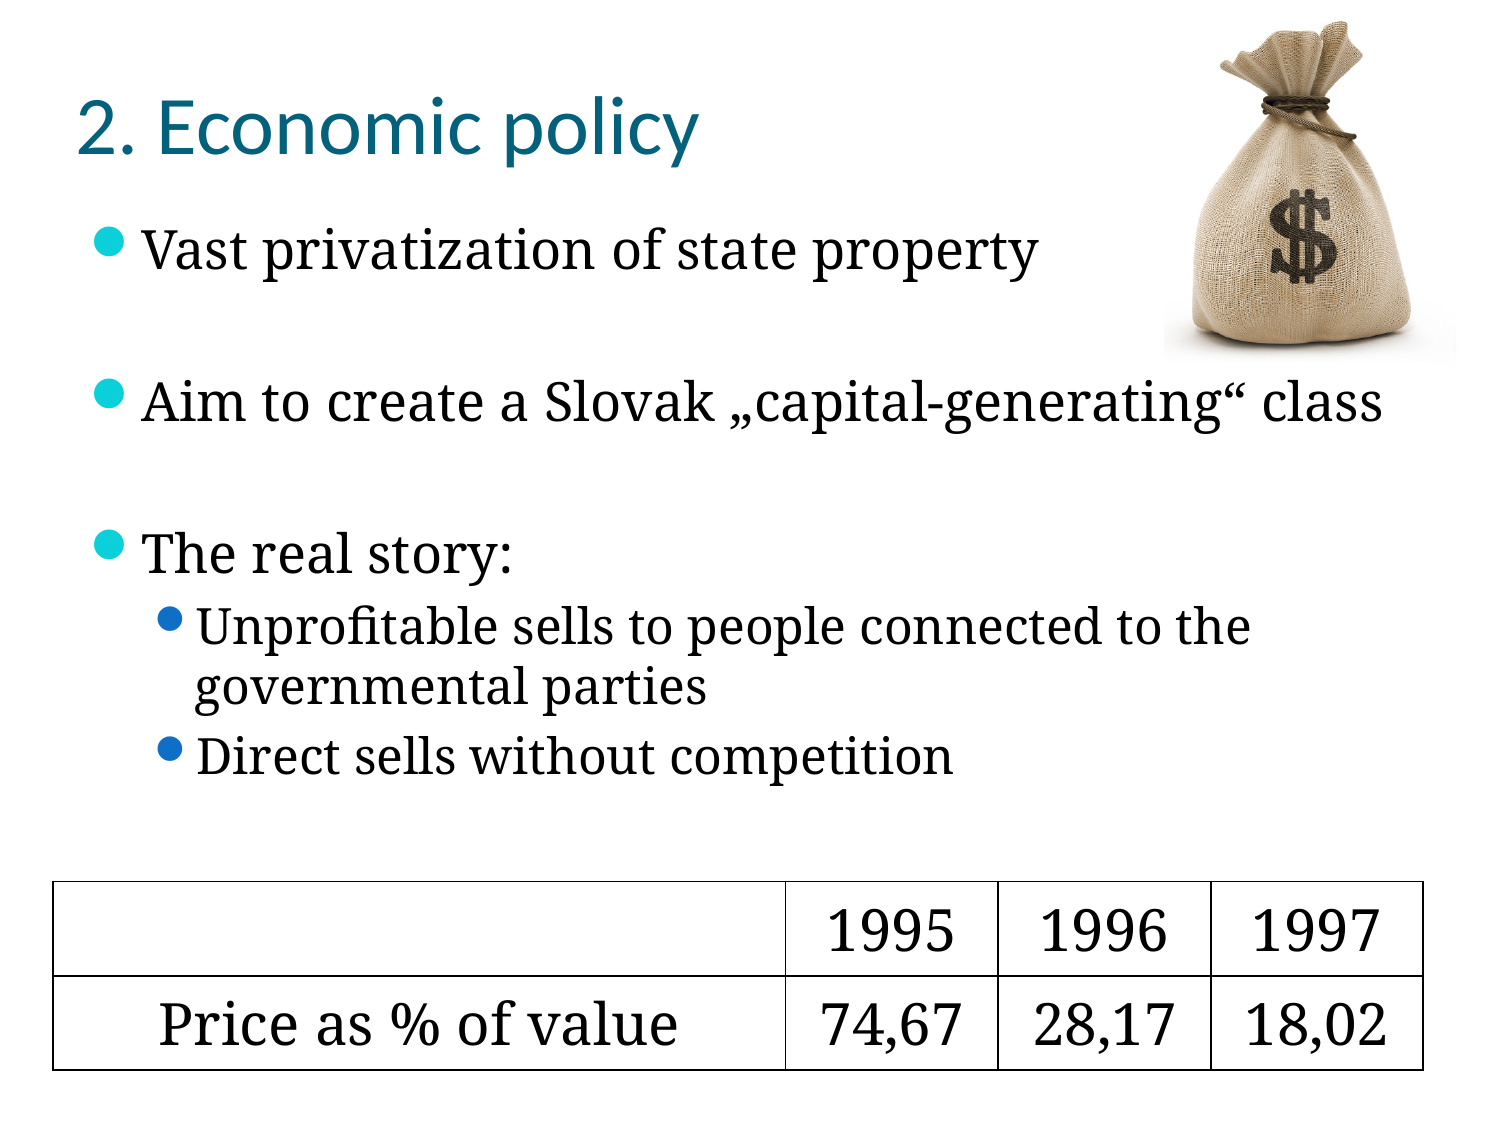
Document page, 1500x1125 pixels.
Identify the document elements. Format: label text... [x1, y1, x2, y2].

table_header 1995 [786, 882, 997, 975]
table_cell 28,17 [999, 977, 1210, 1069]
table_cell 0 [1098, 208, 1425, 392]
list Vast privatization of state property Aim to create a Slovak „capital-generating“ class The real story: Unprofitable sells to people connected to the governmental parties Direct sells without competition [75, 208, 1425, 1094]
table_cell 74,67 [786, 977, 997, 1069]
table_header 1997 [1212, 882, 1422, 975]
table_cell Price as % of value [54, 977, 785, 1069]
table_header 1996 [999, 882, 1210, 975]
picture [1104, 0, 1483, 379]
title 2. Economic policy [75, 54, 1097, 172]
table_cell 18,02 [1212, 977, 1422, 1069]
table_header [54, 882, 785, 975]
